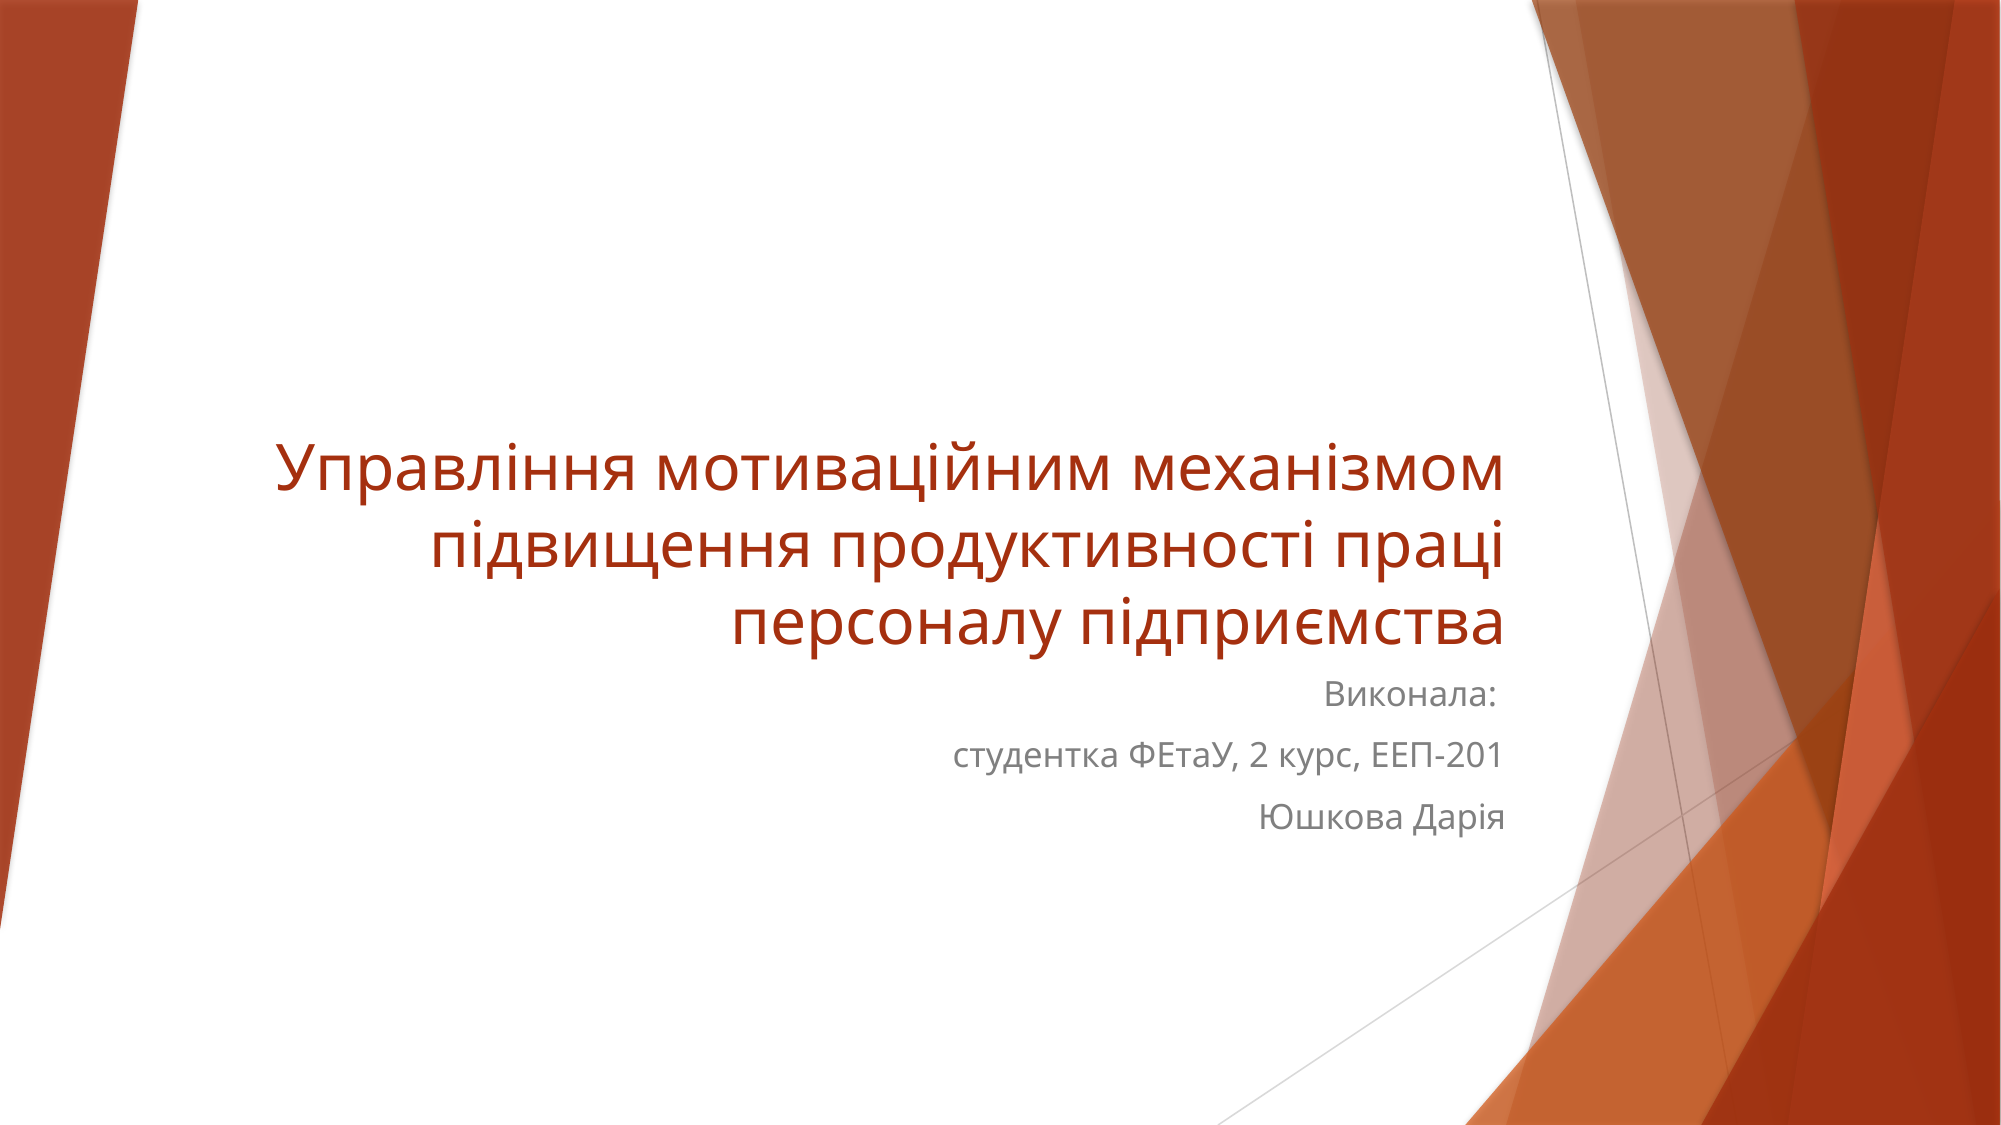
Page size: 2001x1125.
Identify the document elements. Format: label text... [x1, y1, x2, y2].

subtitle Виконала: студентка ФЕтаУ, 2 курс, ЕЕП-201 Юшкова Дарія [247, 664, 1522, 845]
title Управління мотиваційним механізмом підвищення продуктивності праці персоналу підприємства [247, 394, 1522, 664]
